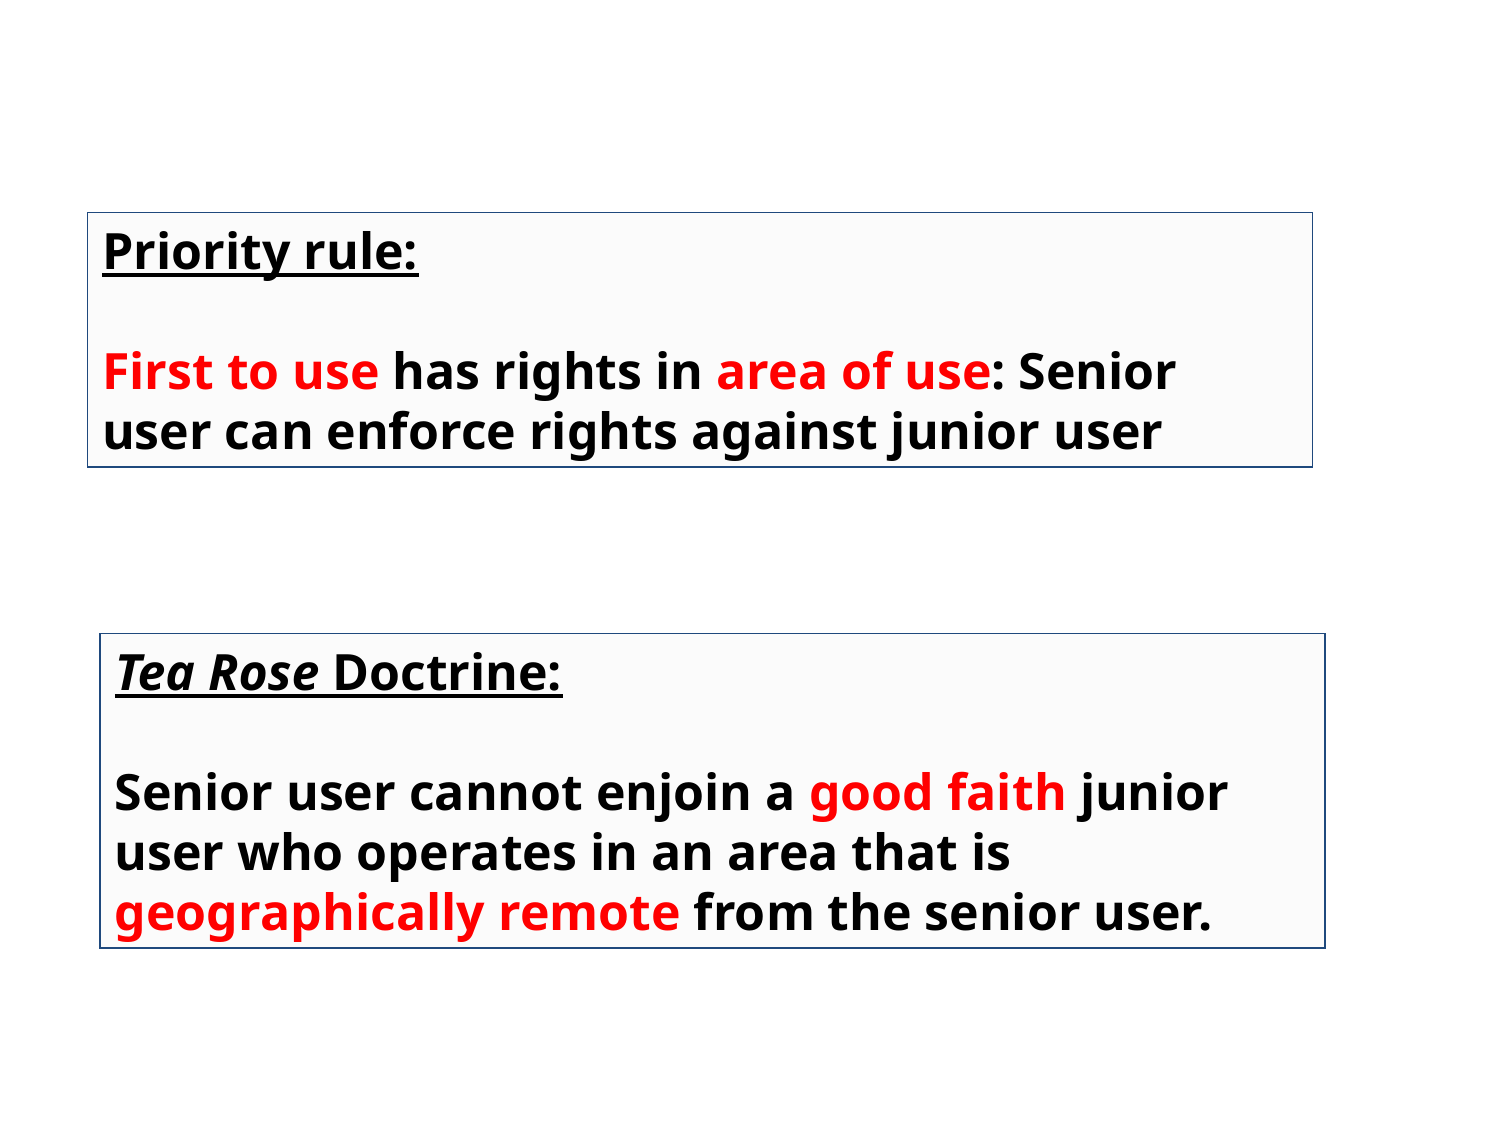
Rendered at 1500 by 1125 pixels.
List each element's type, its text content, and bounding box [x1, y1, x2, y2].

text_box Tea Rose Doctrine: Senior user cannot enjoin a good faith junior user who operates in an area that is geographically remote from the senior user. [99, 633, 1325, 949]
text_box Priority rule: First to use has rights in area of use: Senior user can enforce rights against junior user [87, 212, 1313, 468]
